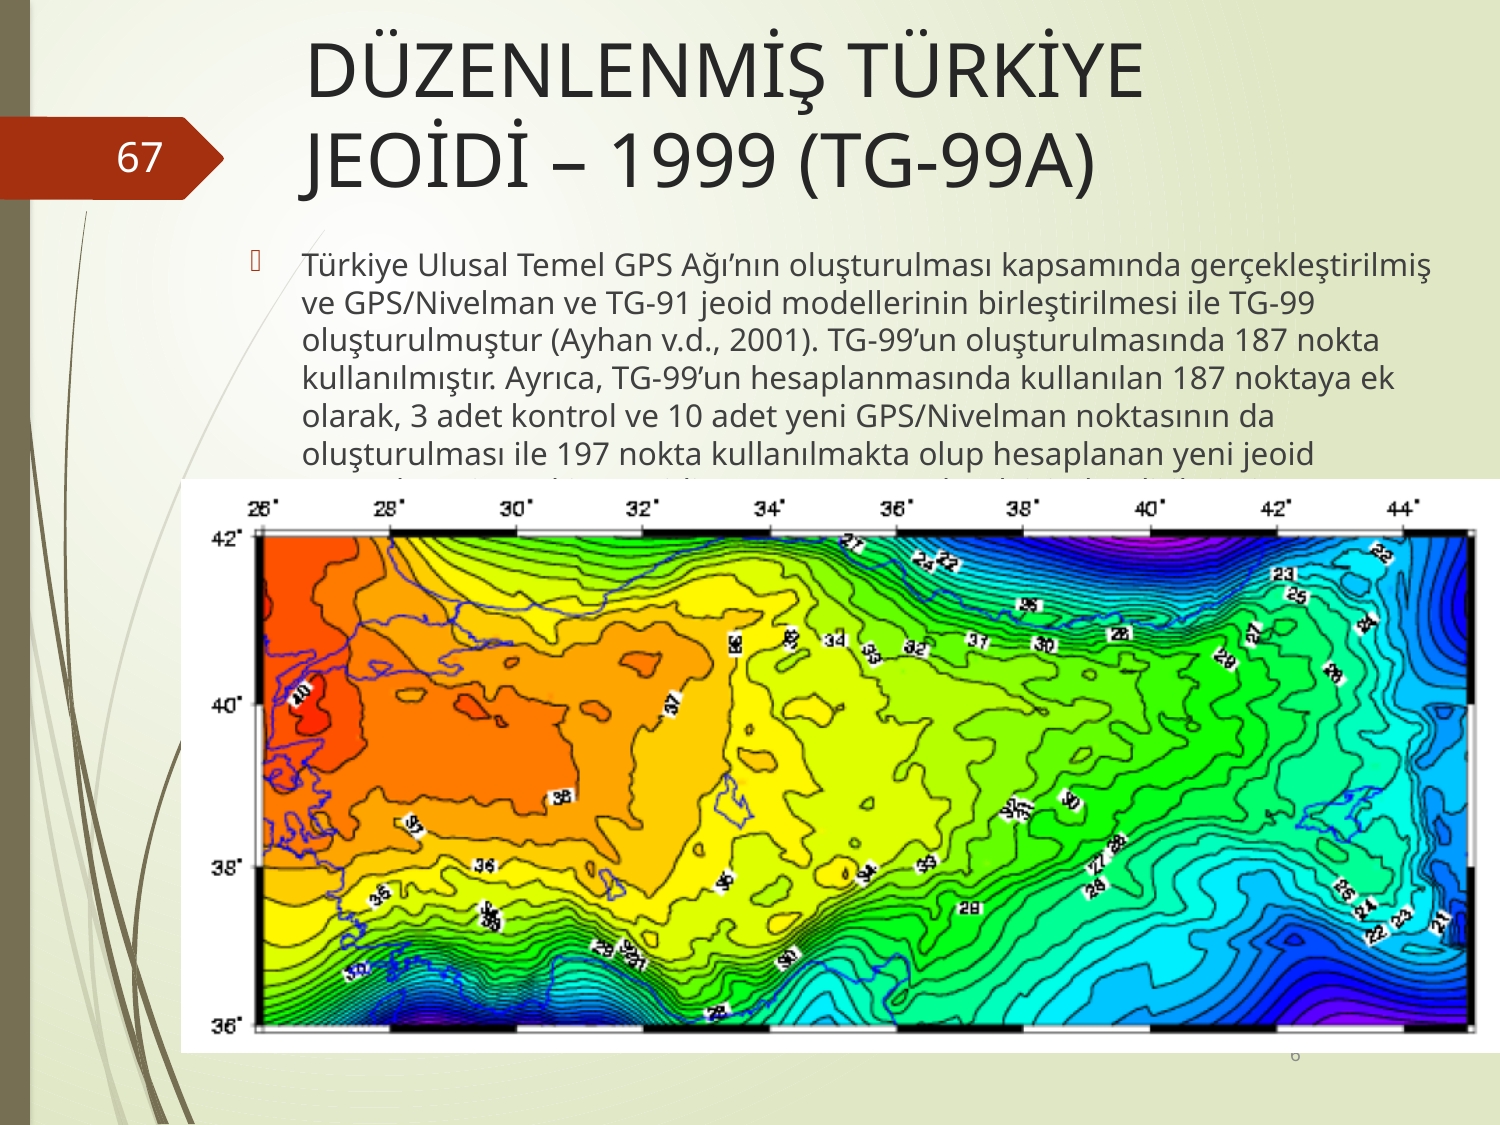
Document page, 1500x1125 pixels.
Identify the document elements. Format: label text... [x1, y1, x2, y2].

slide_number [1275, 1060, 1401, 1068]
list Türkiye Ulusal Temel GPS Ağı’nın oluşturulması kapsamında gerçekleştirilmiş ve GPS/Nivelman ve TG-91 jeoid modellerinin birleştirilmesi ile TG-99 oluşturulmuştur (Ayhan v.d., 2001). TG-99’un oluşturulmasında 187 nokta kullanılmıştır. Ayrıca, TG-99’un hesaplanmasında kullanılan 187 noktaya ek olarak, 3 adet kontrol ve 10 adet yeni GPS/Nivelman noktasının da oluşturulması ile 197 nokta kullanılmakta olup hesaplanan yeni jeoid Düzenlenmiş Türkiye Jeoidi-1999 (TG-99A) olarak isimlendirilmiştir. [235, 237, 1466, 478]
title DÜZENLENMİŞ TÜRKİYE JEOİDİ – 1999 (TG-99A) [289, 15, 1371, 226]
slide_number 67 [83, 129, 180, 190]
picture [180, 479, 1500, 1053]
